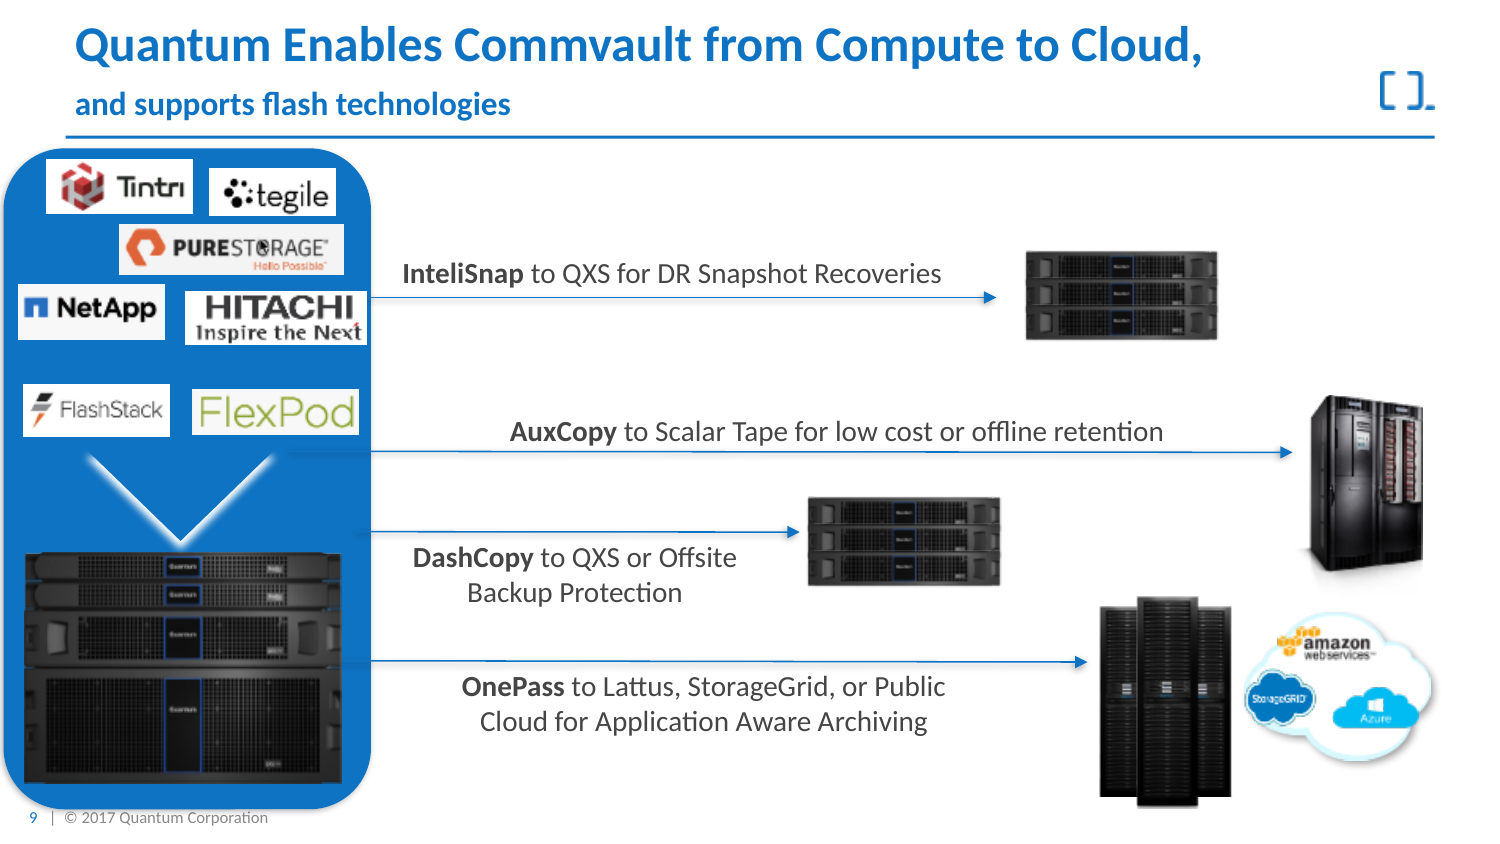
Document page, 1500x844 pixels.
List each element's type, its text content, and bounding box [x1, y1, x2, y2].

picture [1019, 243, 1233, 345]
picture [192, 388, 359, 435]
picture [1380, 71, 1435, 110]
picture [802, 489, 1016, 591]
text_box [85, 448, 276, 542]
picture [46, 159, 193, 214]
text_box InteliSnap to QXS for DR Snapshot Recoveries [387, 246, 958, 294]
picture [209, 168, 336, 217]
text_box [1098, 596, 1233, 809]
text_box AuxCopy to Scalar Tape for low cost or offline retention [430, 404, 1244, 449]
picture [1242, 664, 1321, 732]
picture [119, 223, 345, 275]
picture [185, 290, 367, 345]
title Quantum Enables Commvault from Compute to Cloud, and supports flash technologies [59, 9, 1350, 122]
picture [23, 384, 170, 437]
text_box [2, 147, 372, 811]
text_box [1243, 611, 1431, 761]
text_box OnePass to Lattus, StorageGrid, or Public Cloud for Application Aware Archiving [430, 672, 978, 745]
picture [1290, 395, 1423, 598]
picture [18, 284, 165, 340]
picture [24, 551, 342, 784]
text_box DashCopy to QXS or Offsite Backup Protection [387, 541, 763, 616]
